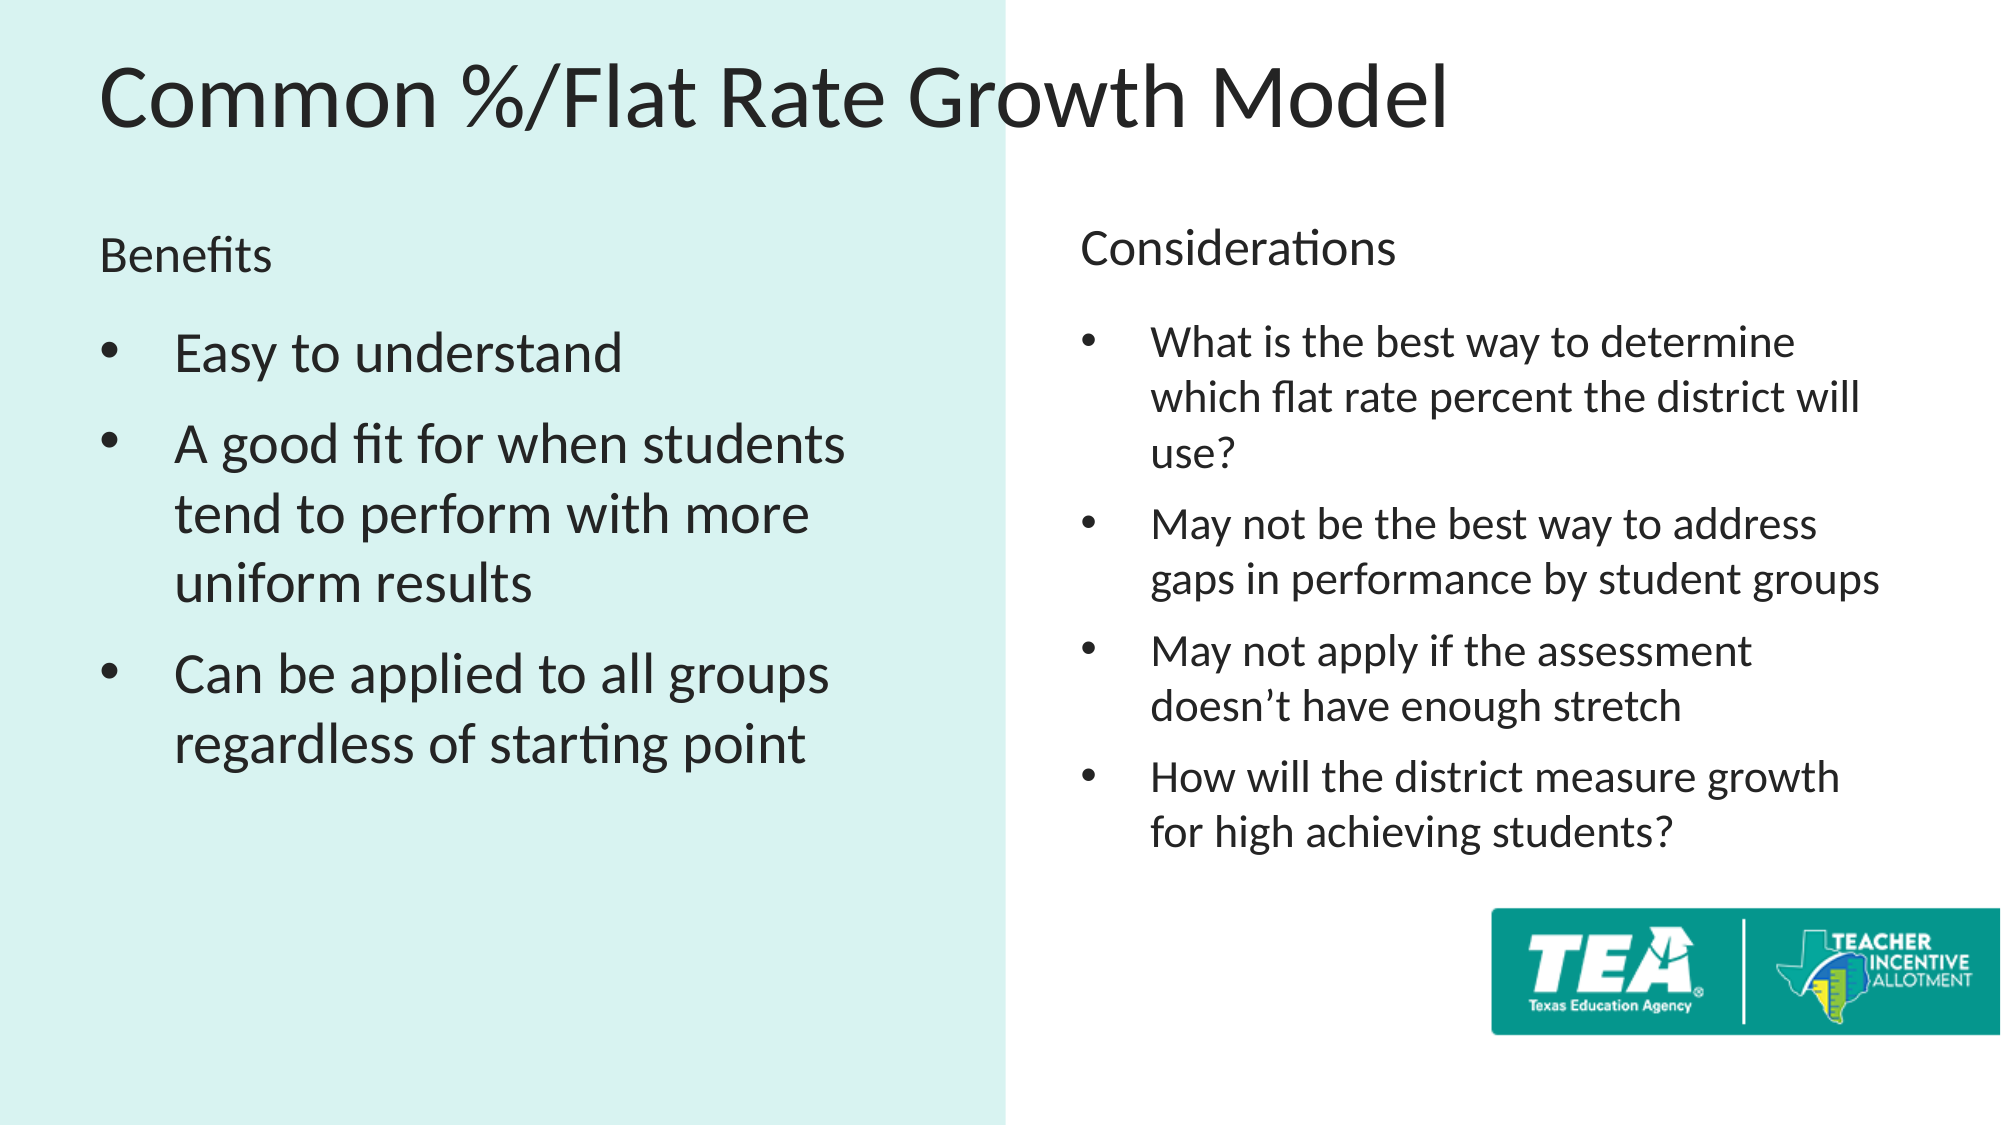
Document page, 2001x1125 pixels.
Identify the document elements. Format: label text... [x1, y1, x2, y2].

picture [0, 0, 2001, 1125]
list Easy to understand A good fit for when students tend to perform with more uniform results Can be applied to all groups regardless of starting point [84, 306, 935, 877]
list What is the best way to determine which flat rate percent the district will use? May not be the best way to address gaps in performance by student groups May not apply if the assessment doesn’t have enough stretch How will the district measure growth for high achieving students? [1065, 304, 1916, 874]
list Considerations [1065, 212, 1916, 285]
list Benefits [84, 220, 935, 292]
title Common %/Flat Rate Growth Model [84, 35, 1810, 160]
